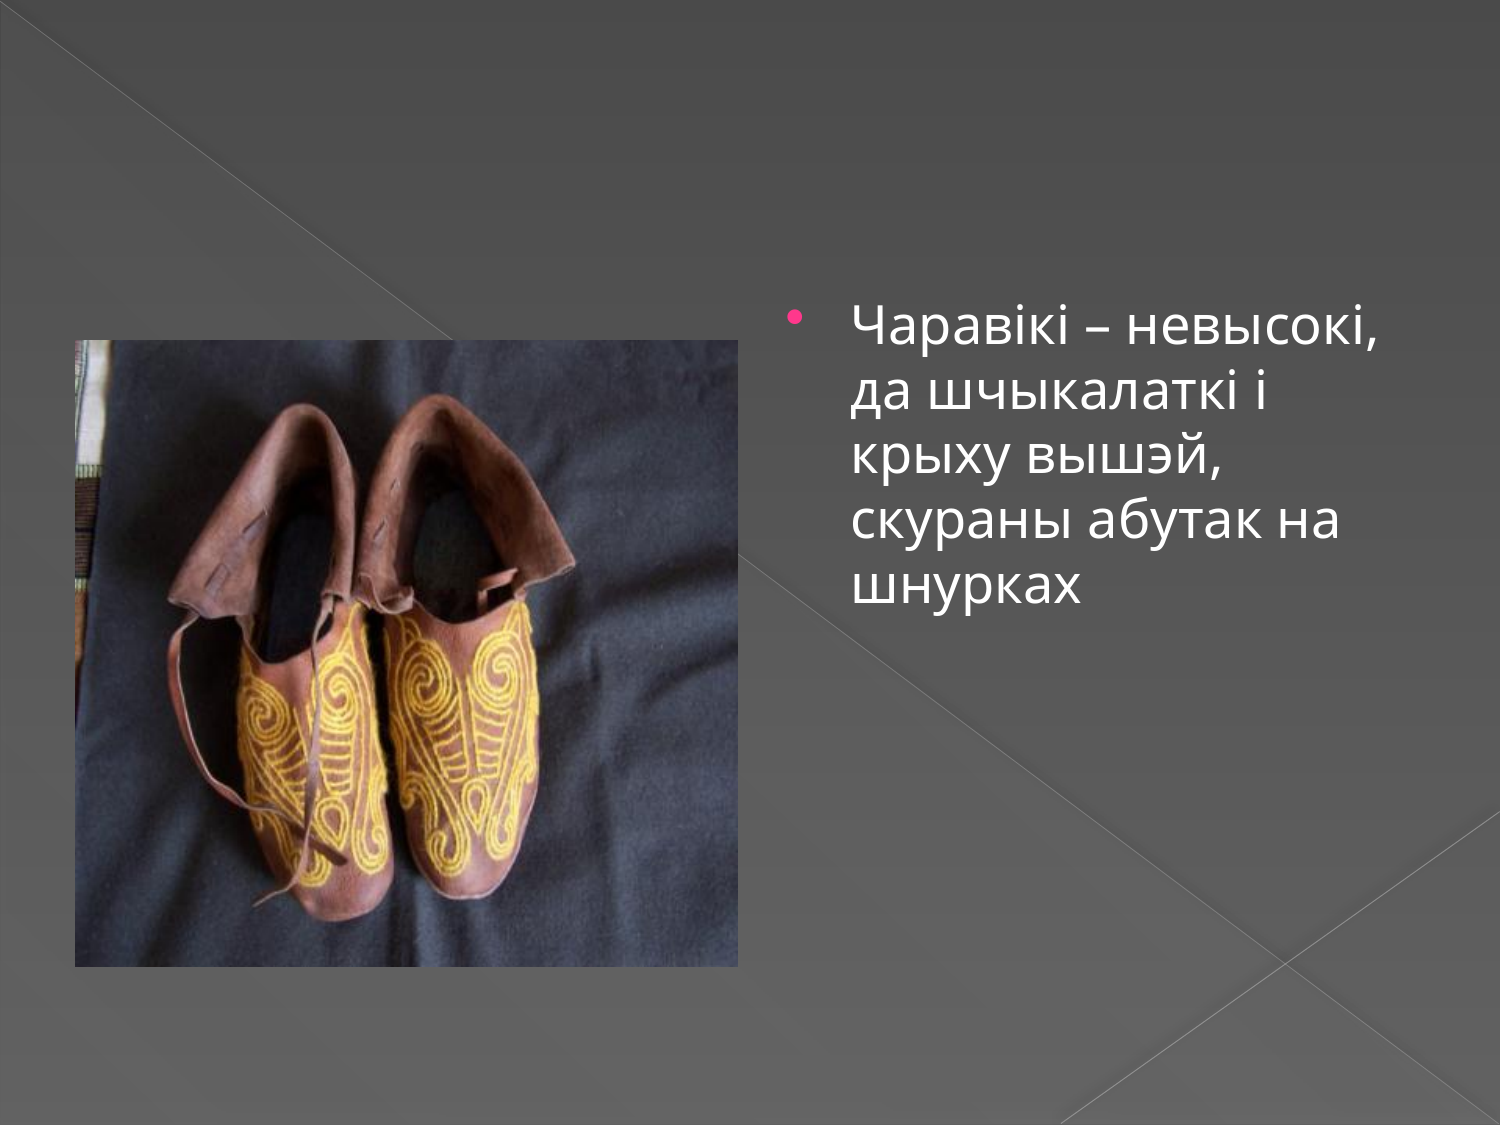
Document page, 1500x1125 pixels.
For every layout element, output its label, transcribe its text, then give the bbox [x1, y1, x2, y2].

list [74, 340, 738, 967]
list Чаравікі – невысокі, да шчыкалаткі і крыху вышэй, скураны абутак на шнурках [762, 282, 1425, 1025]
